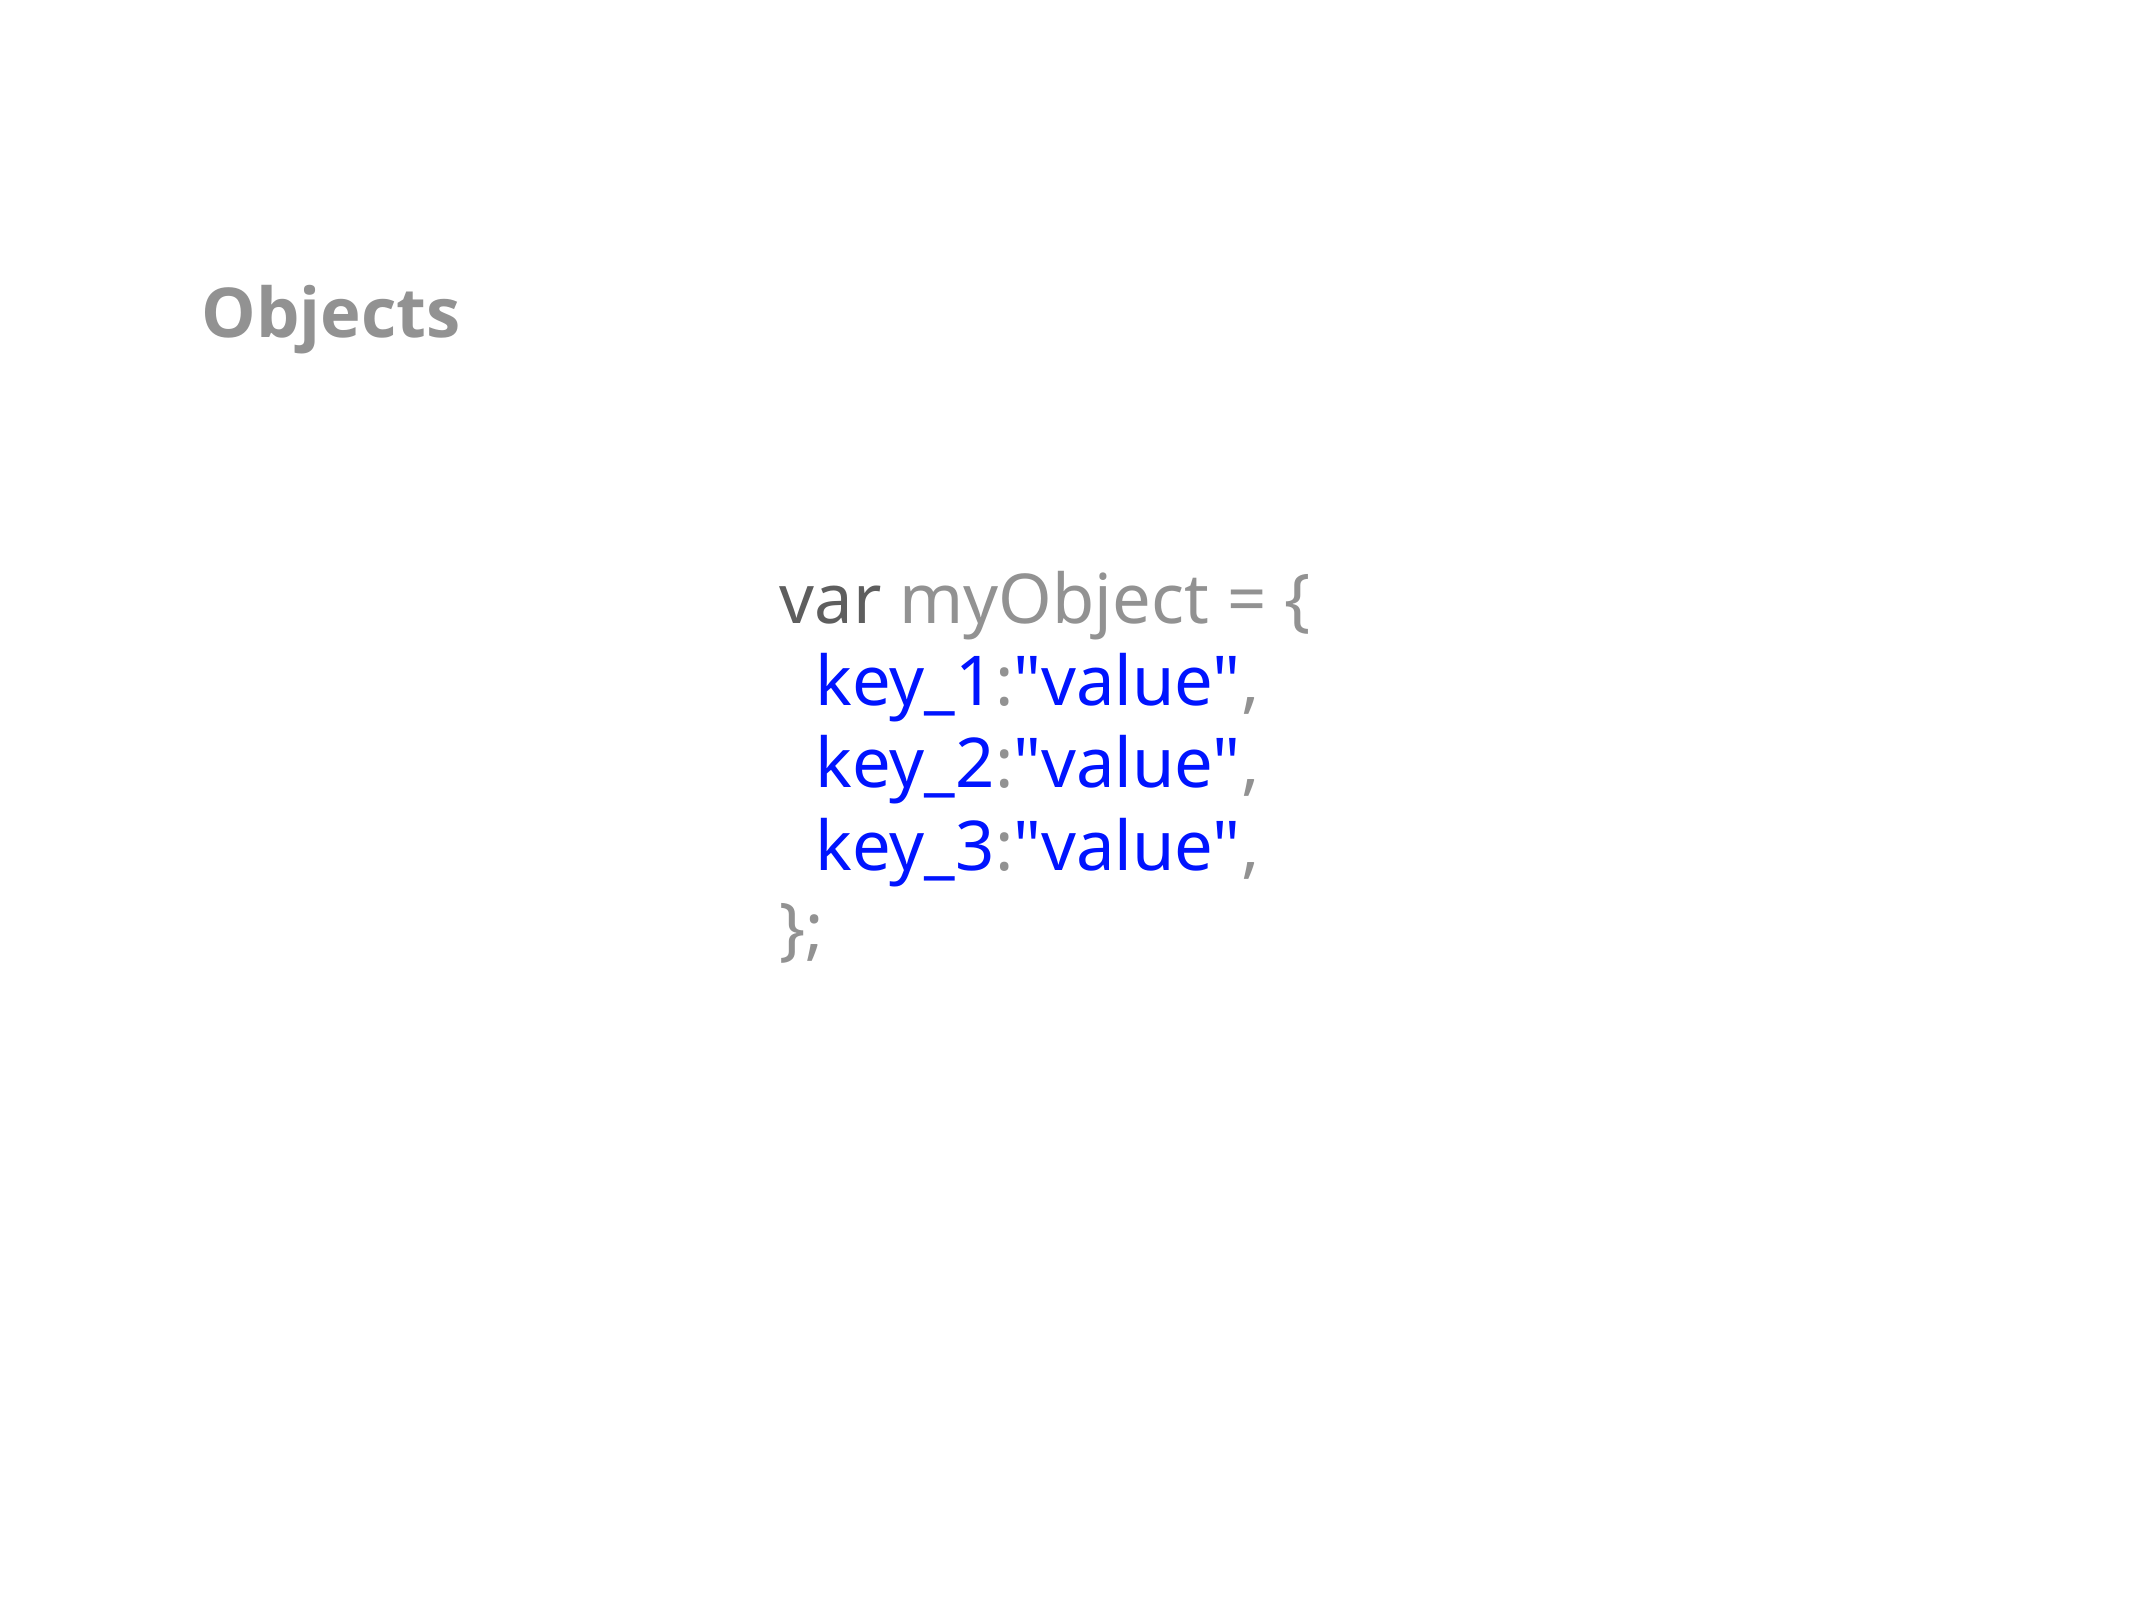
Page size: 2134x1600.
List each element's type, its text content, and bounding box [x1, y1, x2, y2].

text_box Objects [193, 260, 470, 360]
text_box var myObject = { key_1:"value", key_2:"value", key_3:"value", }; [771, 546, 1320, 975]
